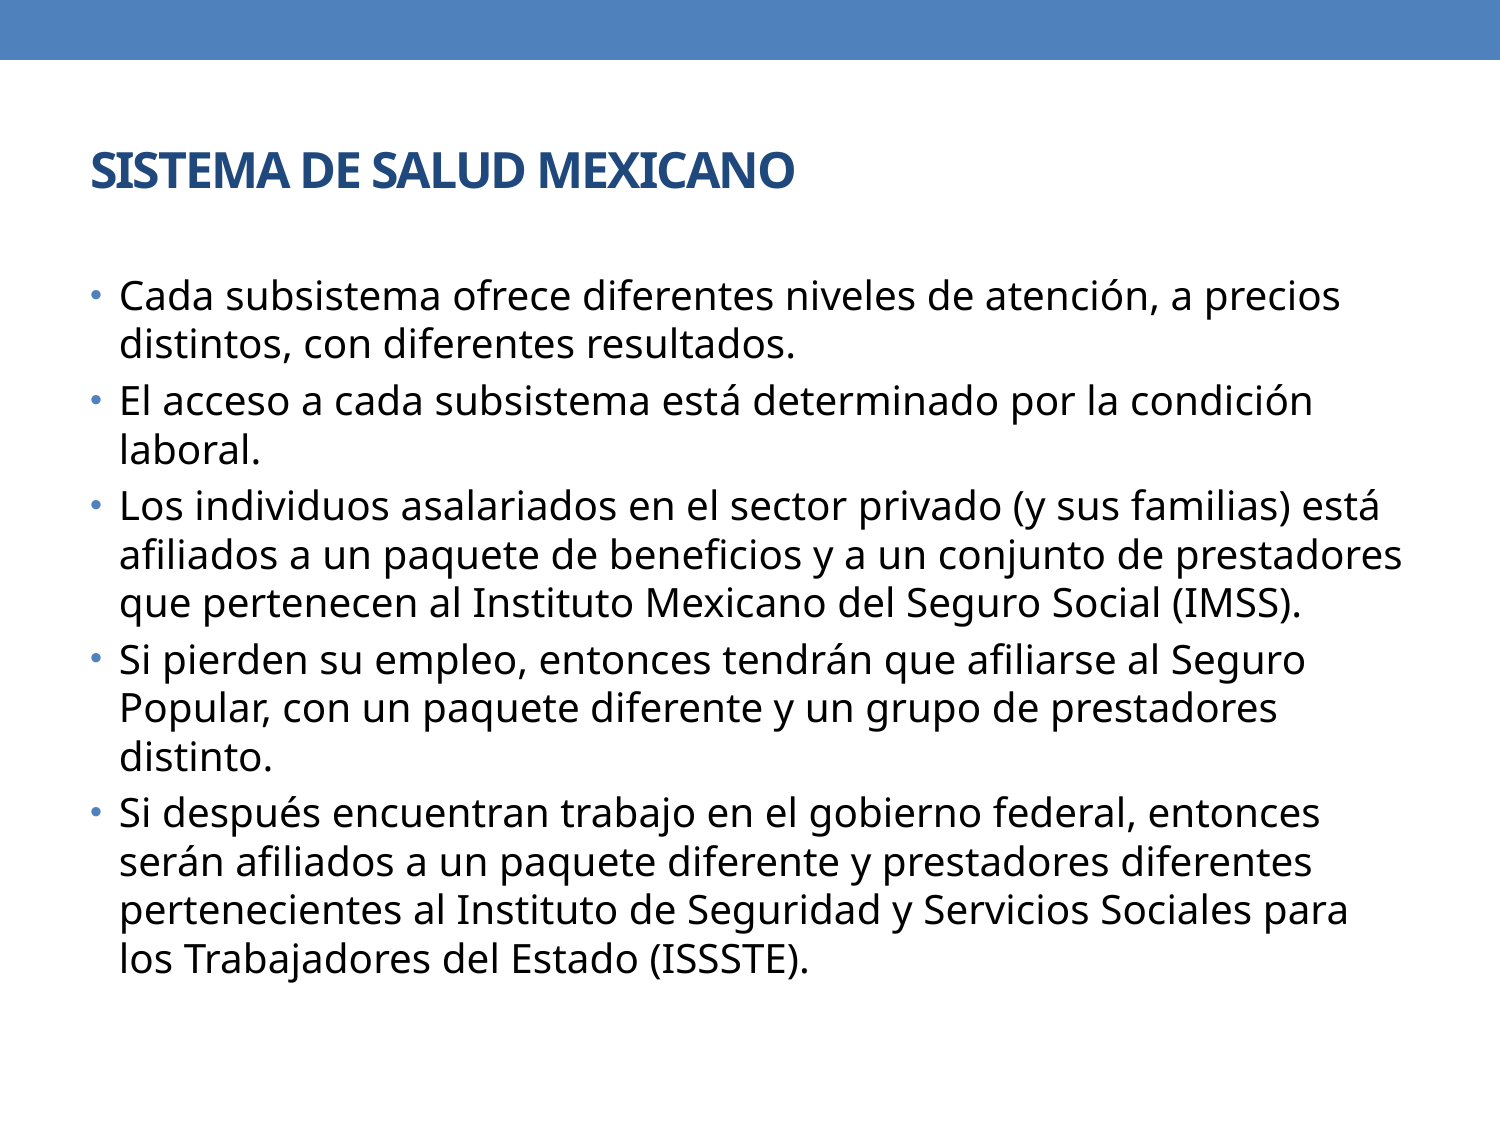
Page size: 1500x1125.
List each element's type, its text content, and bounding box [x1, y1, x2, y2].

title SISTEMA DE SALUD MEXICANO [75, 87, 1425, 250]
list Cada subsistema ofrece diferentes niveles de atención, a precios distintos, con diferentes resultados. El acceso a cada subsistema está determinado por la condición laboral. Los individuos asalariados en el sector privado (y sus familias) está afiliados a un paquete de beneficios y a un conjunto de prestadores que pertenecen al Instituto Mexicano del Seguro Social (IMSS). Si pierden su empleo, entonces tendrán que afiliarse al Seguro Popular, con un paquete diferente y un grupo de prestadores distinto. Si después encuentran trabajo en el gobierno federal, entonces serán afiliados a un paquete diferente y prestadores diferentes pertenecientes al Instituto de Seguridad y Servicios Sociales para los Trabajadores del Estado (ISSSTE). [75, 262, 1425, 1005]
